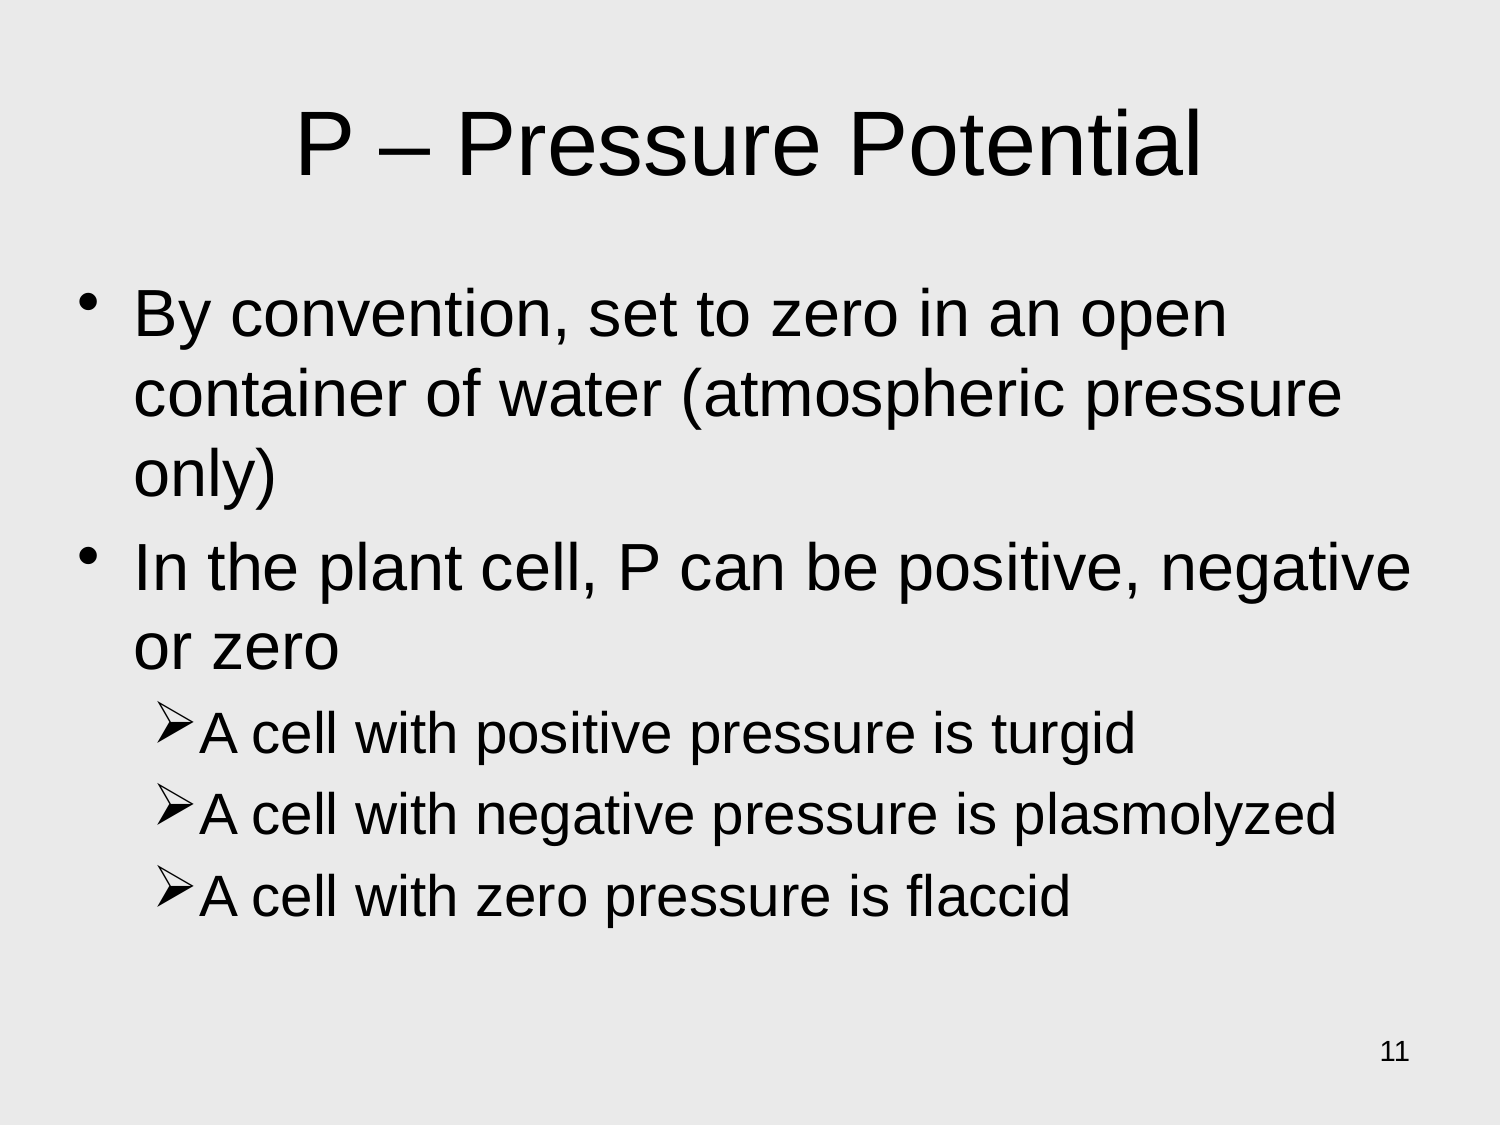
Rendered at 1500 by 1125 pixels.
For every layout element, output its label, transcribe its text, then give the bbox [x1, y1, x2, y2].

slide_number 11 [1074, 1024, 1425, 1103]
list By convention, set to zero in an open container of water (atmospheric pressure only) In the plant cell, P can be positive, negative or zero A cell with positive pressure is turgid A cell with negative pressure is plasmolyzed A cell with zero pressure is flaccid [62, 262, 1463, 1005]
title P – Pressure Potential [75, 45, 1425, 233]
